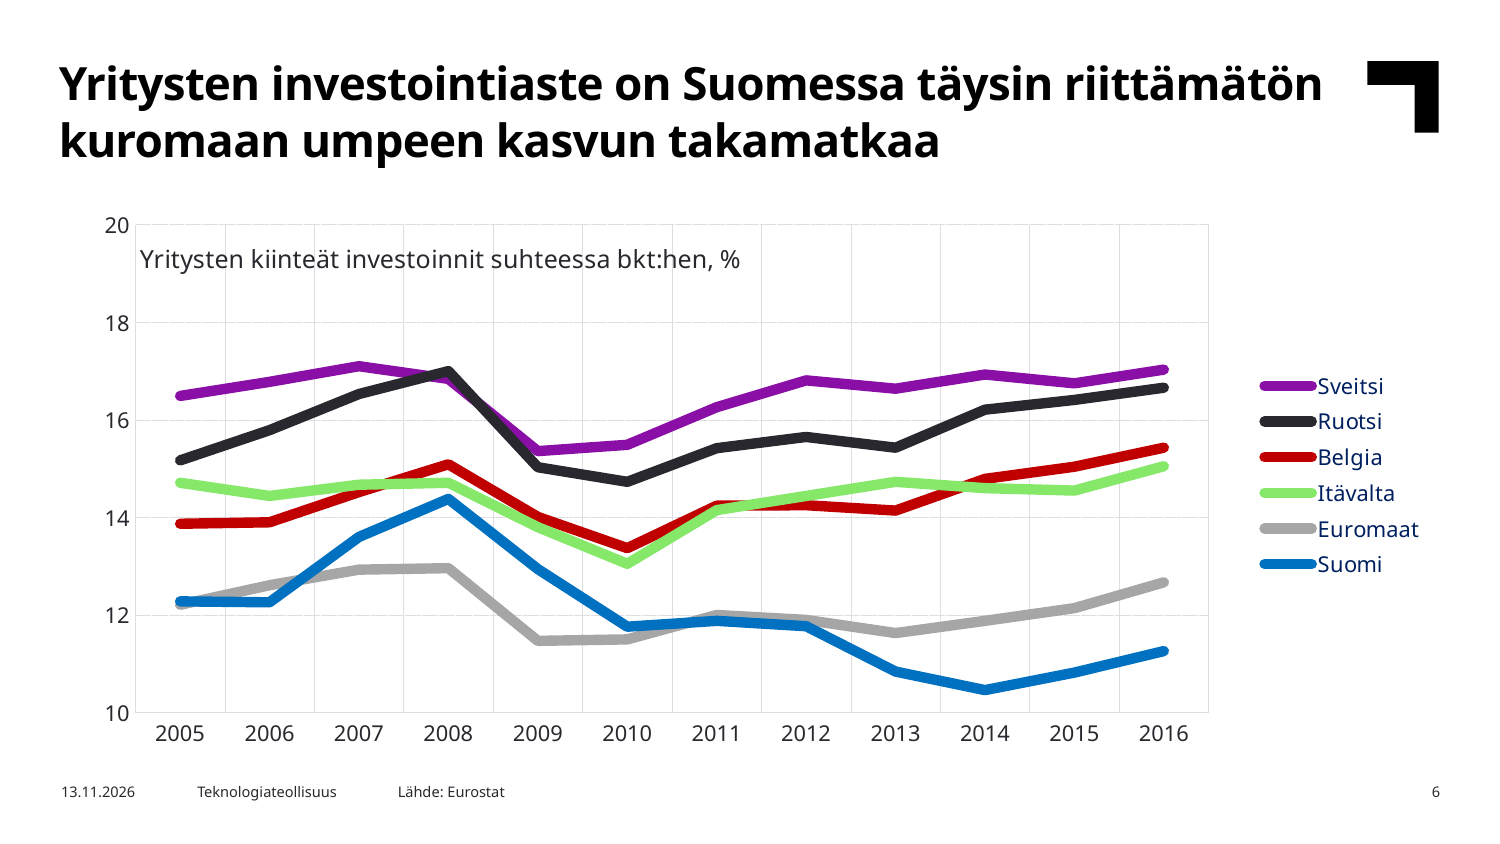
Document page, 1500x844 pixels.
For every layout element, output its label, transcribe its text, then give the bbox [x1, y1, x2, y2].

chart [62, 187, 1440, 763]
footer Teknologiateollisuus [182, 775, 382, 803]
slide_number 6 [1313, 775, 1456, 803]
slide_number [46, 775, 182, 803]
list Yritysten investointiaste on Suomessa täysin riittämätön kuromaan umpeen kasvun takamatkaa [41, 46, 1367, 153]
list Lähde: Eurostat [382, 775, 871, 803]
